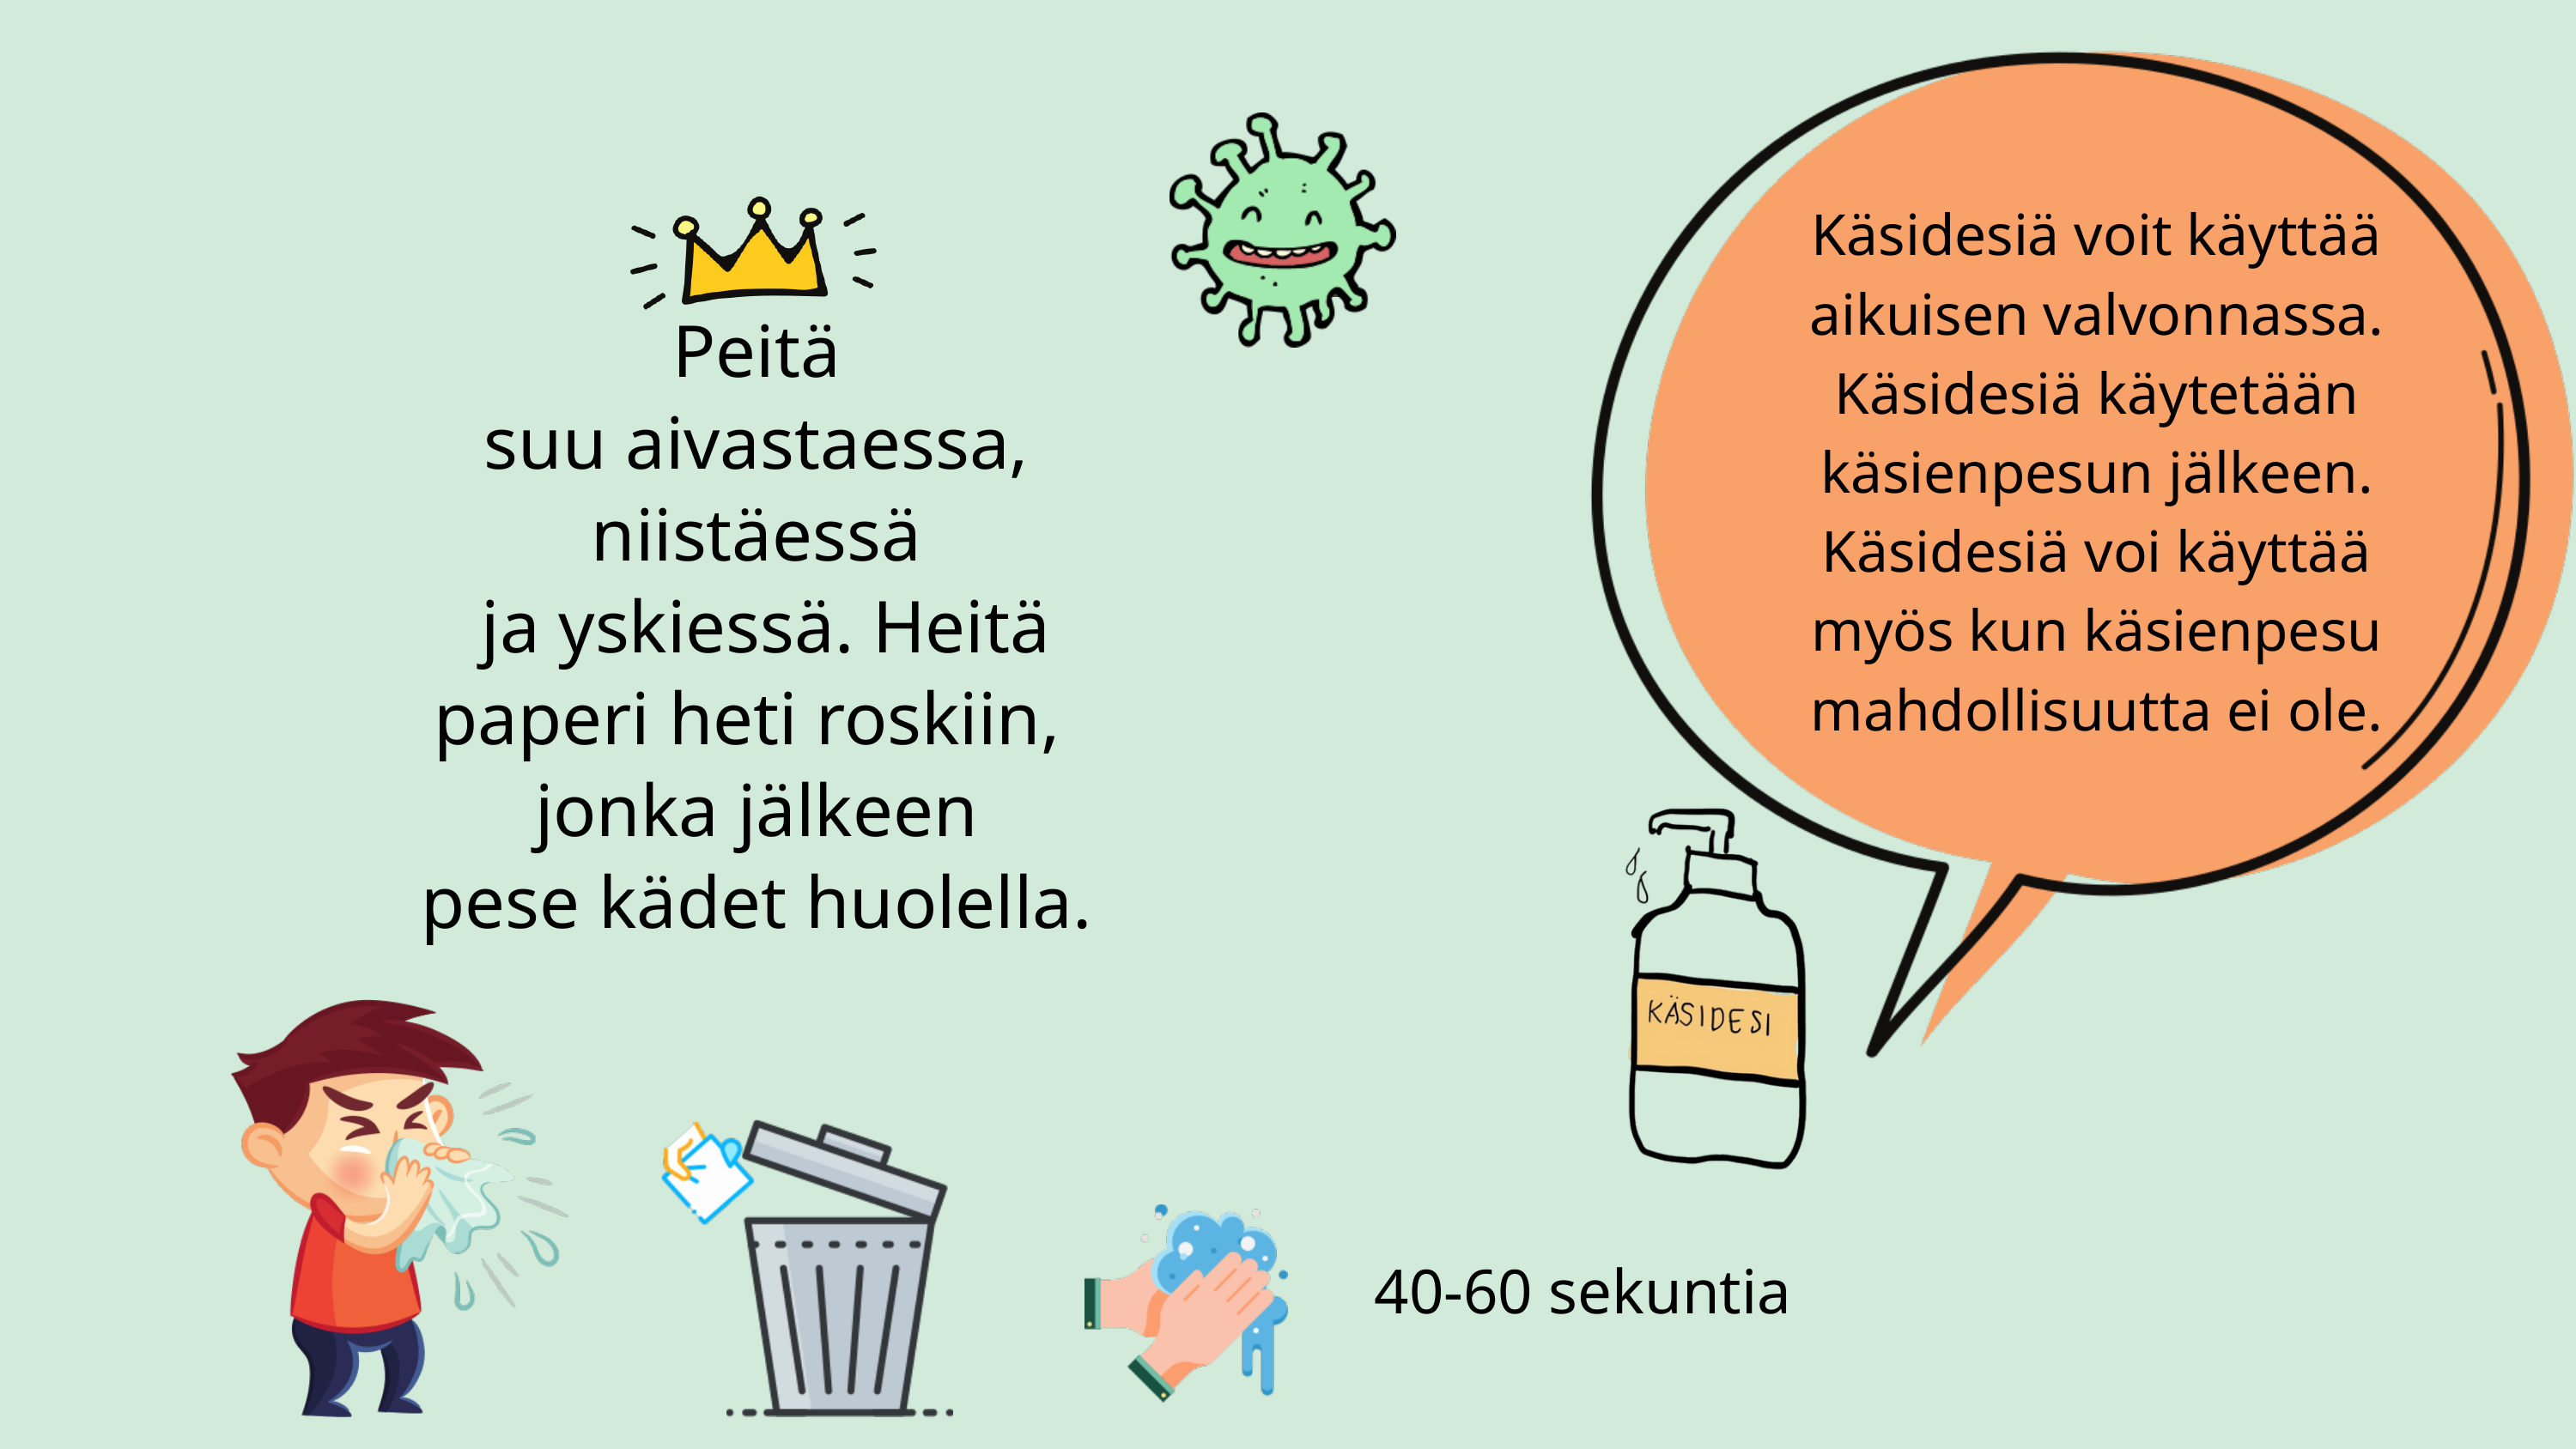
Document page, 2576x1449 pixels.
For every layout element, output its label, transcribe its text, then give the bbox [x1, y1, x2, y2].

picture [1583, 29, 2576, 1174]
picture [628, 196, 878, 311]
text_box 40-60 sekuntia [1339, 1240, 1827, 1326]
picture [1084, 1204, 1289, 1404]
text_box Peitä suu aivastaessa, niistäessä ja yskiessä. Heitä paperi heti roskiin, jonka jälkeen pese kädet huolella. [362, 300, 1151, 943]
picture [231, 999, 570, 1417]
picture [659, 1119, 953, 1417]
picture [1170, 112, 1396, 348]
